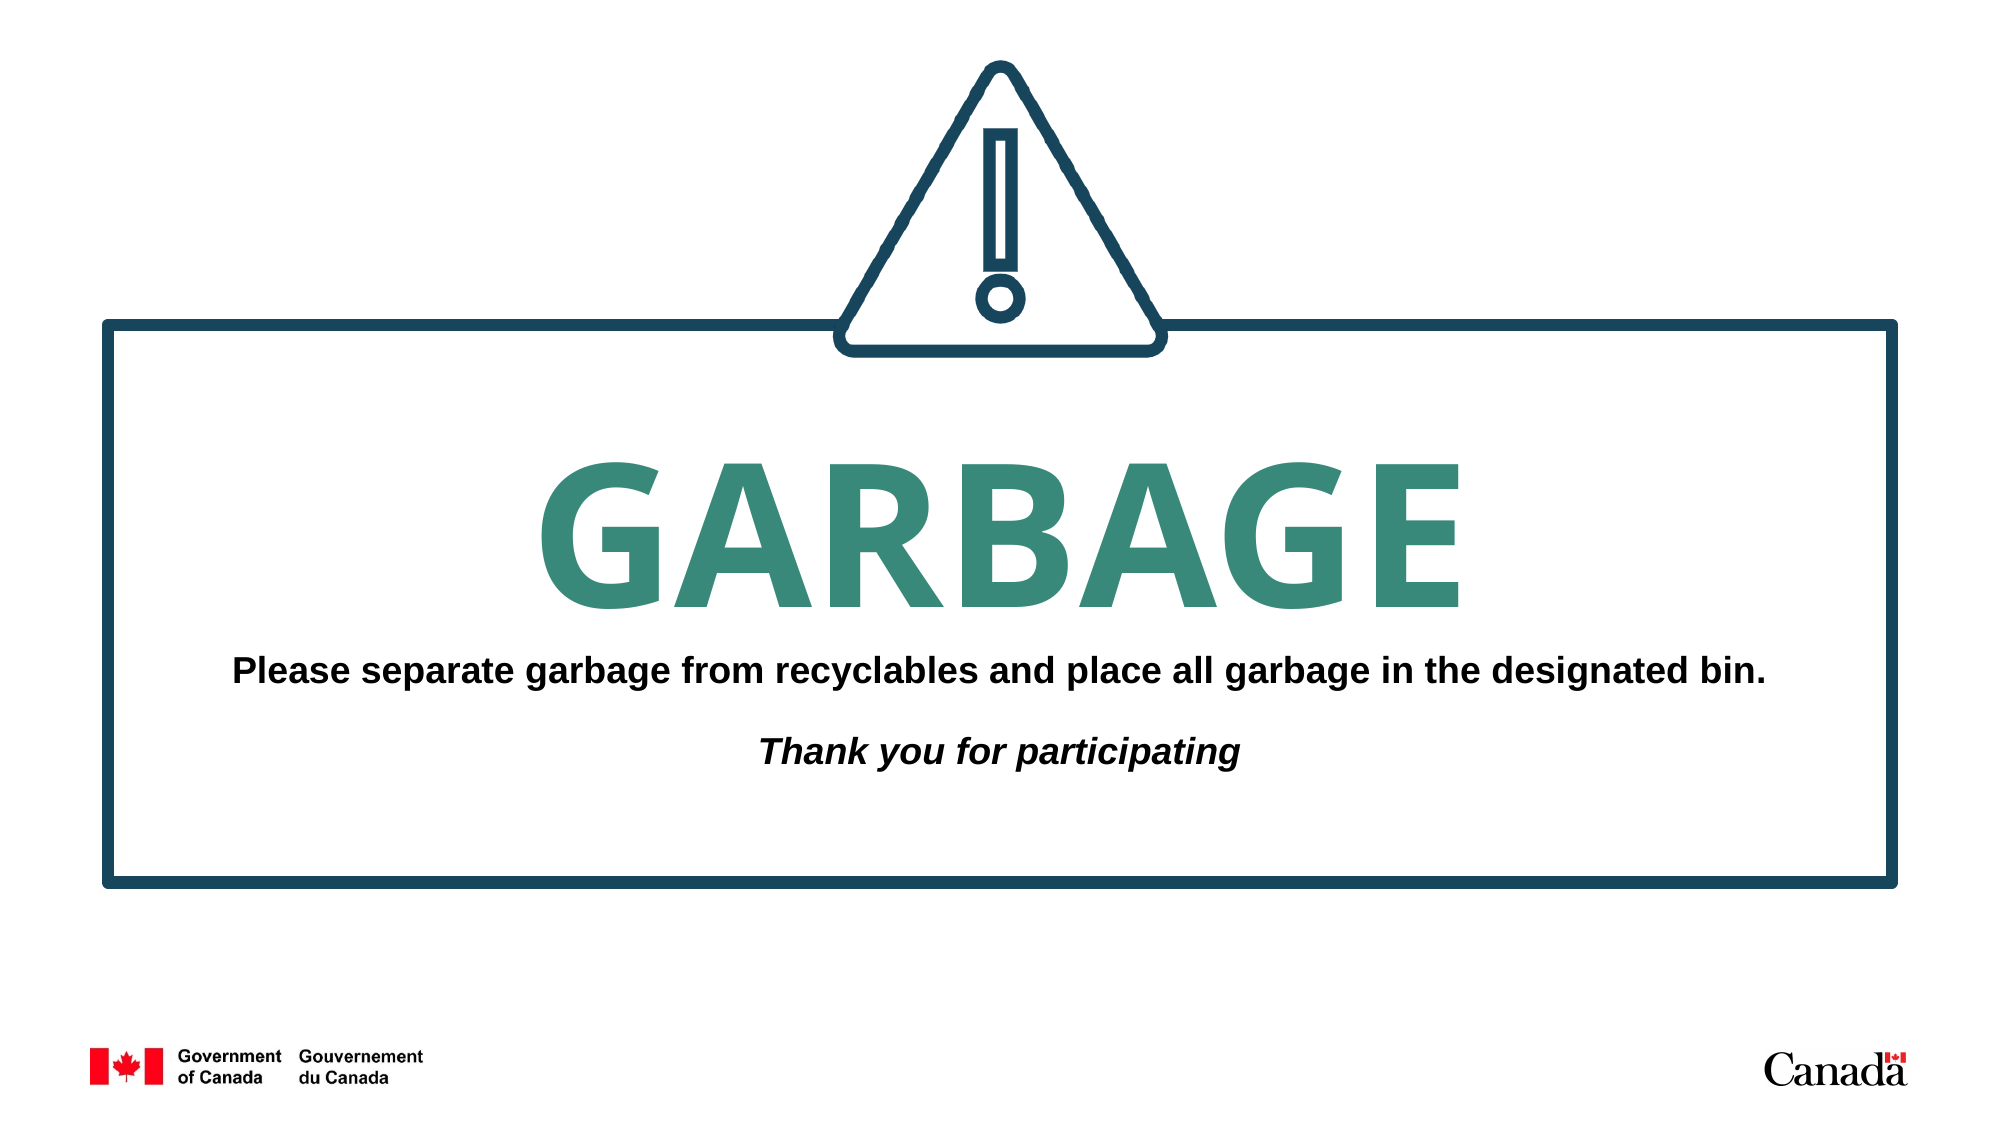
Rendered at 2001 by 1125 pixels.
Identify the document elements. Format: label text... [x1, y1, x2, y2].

picture [90, 1045, 425, 1087]
title GARBAGE Please separate garbage from recyclables and place all garbage in the designated bin. Thank you for participating [108, 324, 1892, 883]
picture [1764, 1049, 1911, 1087]
picture [820, 29, 1180, 389]
